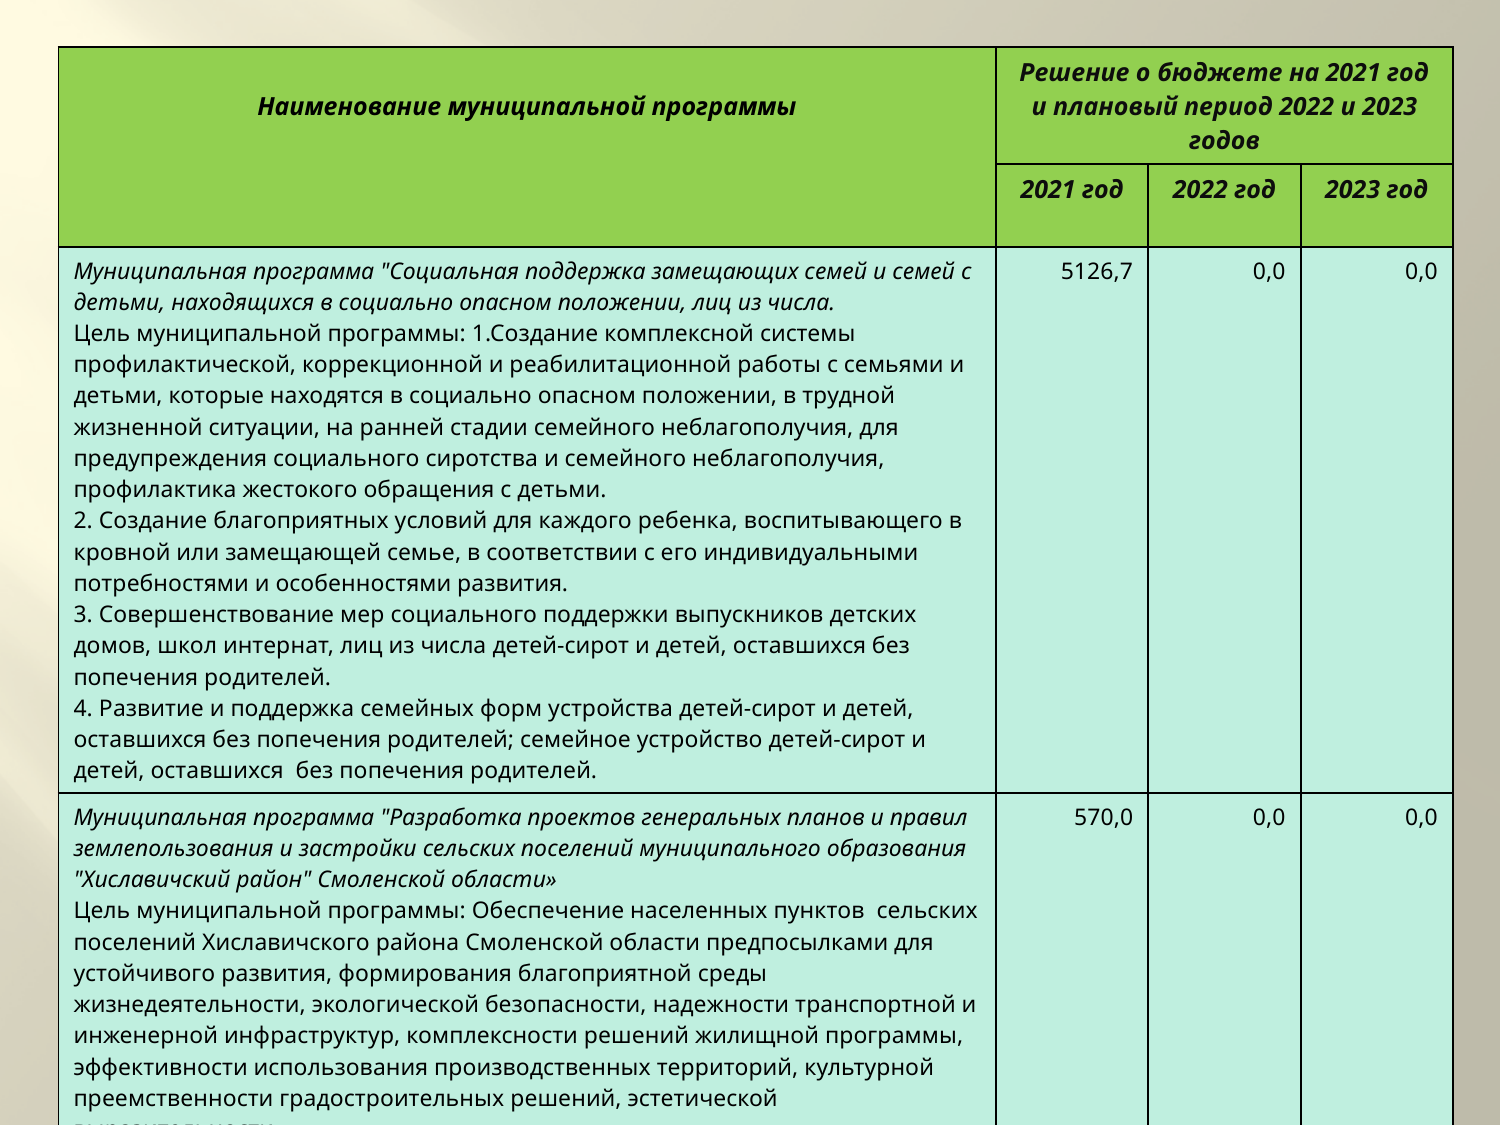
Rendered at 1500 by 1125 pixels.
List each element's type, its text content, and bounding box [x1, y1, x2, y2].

table_cell 5126,7 [997, 248, 1147, 792]
table_cell 0,0 [1149, 794, 1300, 1125]
table_cell 2023 год [1302, 165, 1452, 246]
table_cell 0,0 [1302, 248, 1452, 792]
table_cell 570,0 [997, 794, 1147, 1125]
table_cell 0,0 [1302, 794, 1452, 1125]
table_cell 2022 год [1149, 165, 1300, 246]
table_header Решение о бюджете на 2021 год и плановый период 2022 и 2023 годов [997, 48, 1452, 163]
table_cell 2021 год [997, 165, 1147, 246]
table_cell Муниципальная программа "Социальная поддержка замещающих семей и семей с детьми, находящихся в социально опасном положении, лиц из числа. Цель муниципальной программы: 1.Создание комплексной системы профилактической, коррекционной и реабилитационной работы с семьями и детьми, которые находятся в социально опасном положении, в трудной жизненной ситуации, на ранней стадии семейного неблагополучия, для предупреждения социального сиротства и семейного неблагополучия, профилактика жестокого обращения с детьми. 2. Создание благоприятных условий для каждого ребенка, воспитывающего в кровной или замещающей семье, в соответствии с его индивидуальными потребностями и особенностями развития. 3. Совершенствование мер социального поддержки выпускников детских домов, школ интернат, лиц из числа детей-сирот и детей, оставшихся без попечения родителей. 4. Развитие и поддержка семейных форм устройства детей-сирот и детей, оставшихся без попечения родителей; семейное устройство детей-сирот и детей, оставшихся без попечения родителей. [59, 248, 995, 792]
table_cell 0,0 [1149, 248, 1300, 792]
table_header Наименование муниципальной программы [59, 48, 995, 246]
table_cell Муниципальная программа "Разработка проектов генеральных планов и правил землепользования и застройки сельских поселений муниципального образования "Хиславичский район" Смоленской области» Цель муниципальной программы: Обеспечение населенных пунктов сельских поселений Хиславичского района Смоленской области предпосылками для устойчивого развития, формирования благоприятной среды жизнедеятельности, экологической безопасности, надежности транспортной и инженерной инфраструктур, комплексности решений жилищной программы, эффективности использования производственных территорий, культурной преемственности градостроительных решений, эстетической выразительности. [59, 794, 995, 1125]
